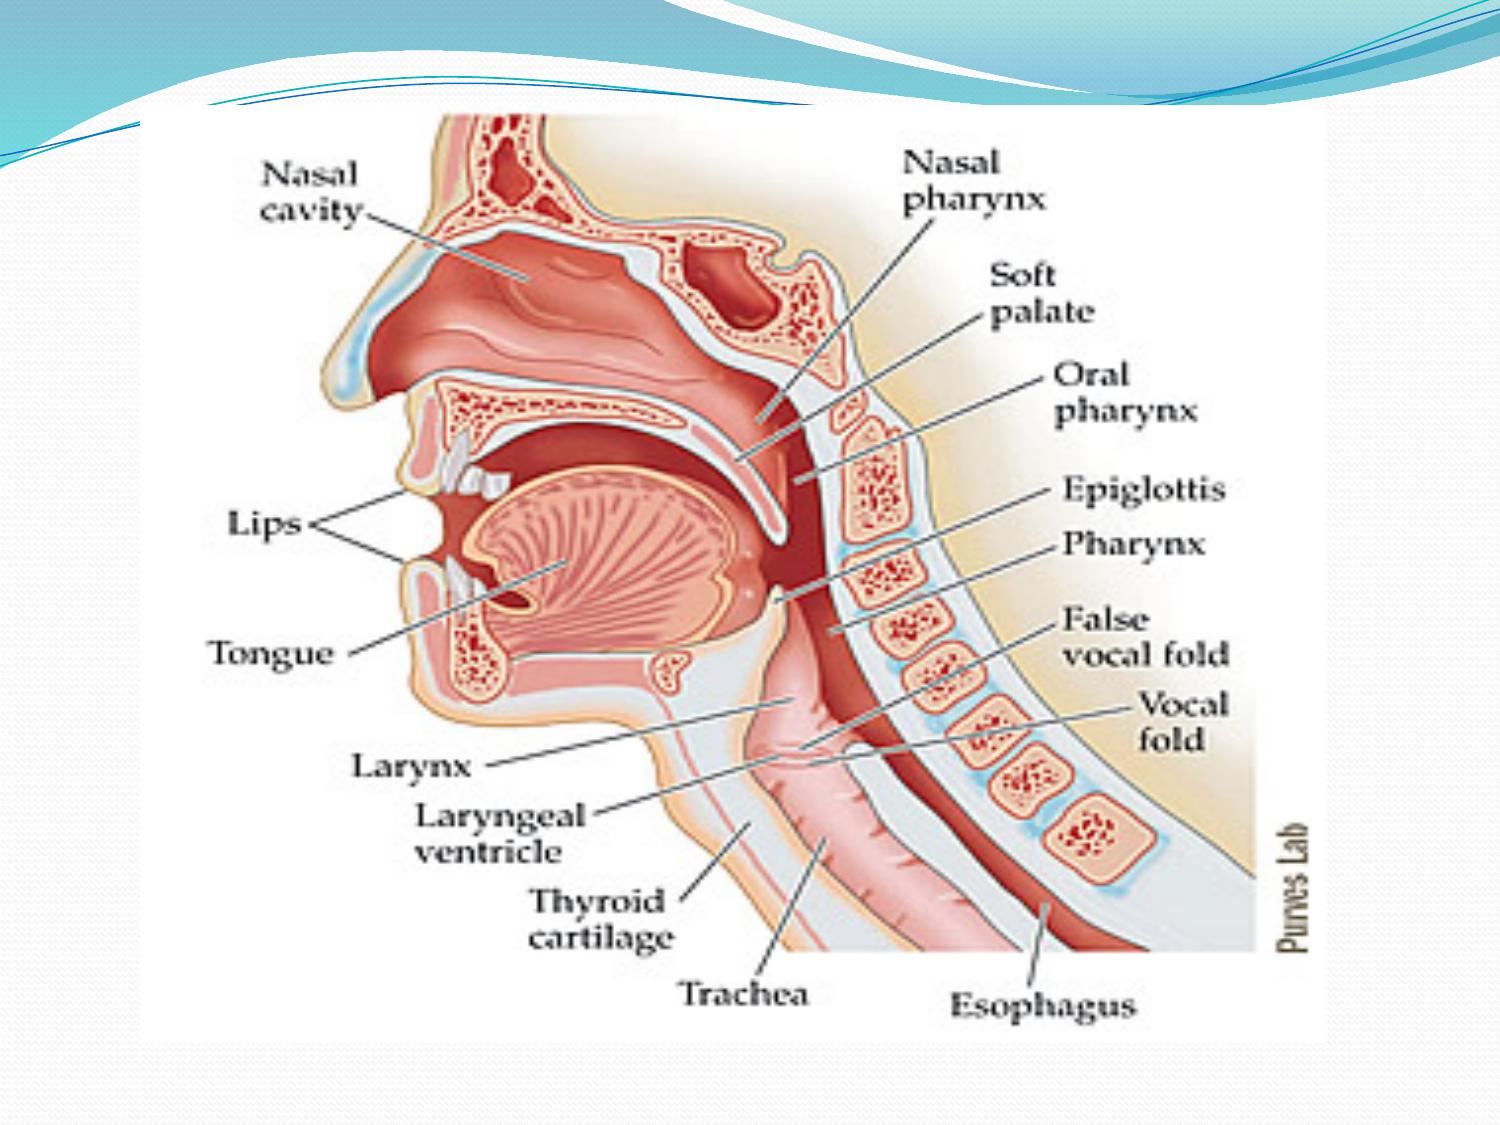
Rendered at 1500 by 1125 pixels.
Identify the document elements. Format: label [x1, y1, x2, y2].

list [140, 105, 1325, 1044]
